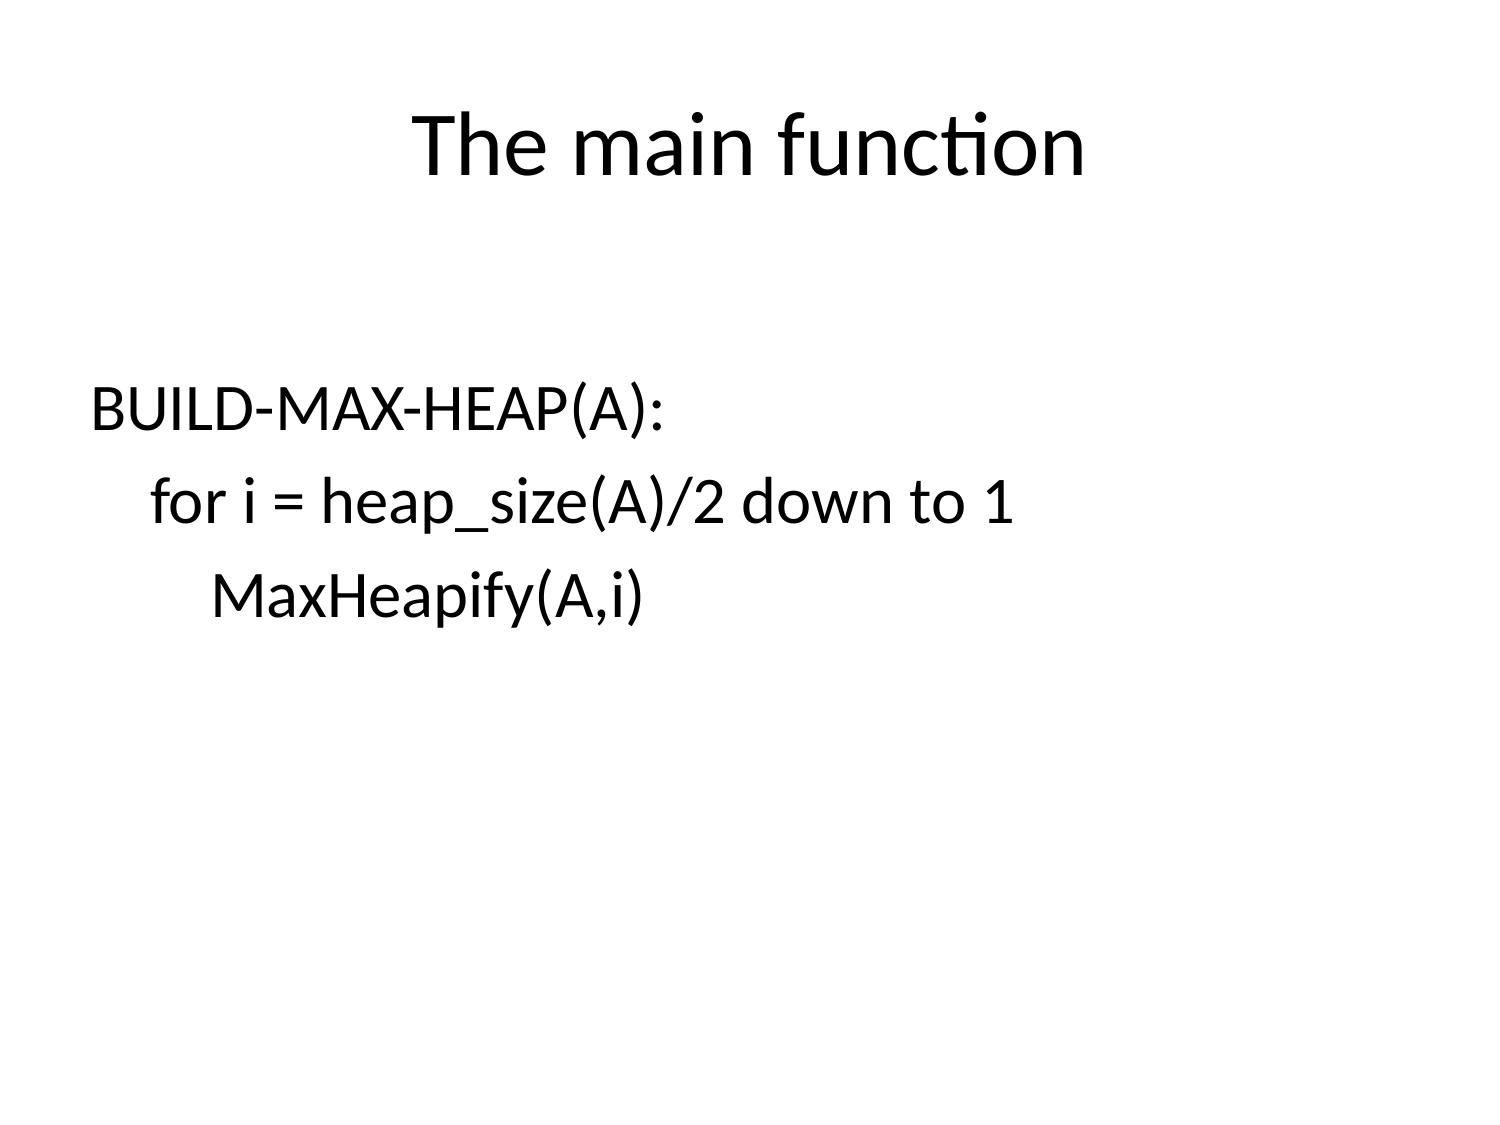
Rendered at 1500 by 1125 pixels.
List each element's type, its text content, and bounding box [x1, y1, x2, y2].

list BUILD-MAX-HEAP(A): for i = heap_size(A)/2 down to 1 MaxHeapify(A,i) [75, 262, 1425, 1005]
title The main function [75, 45, 1425, 233]
